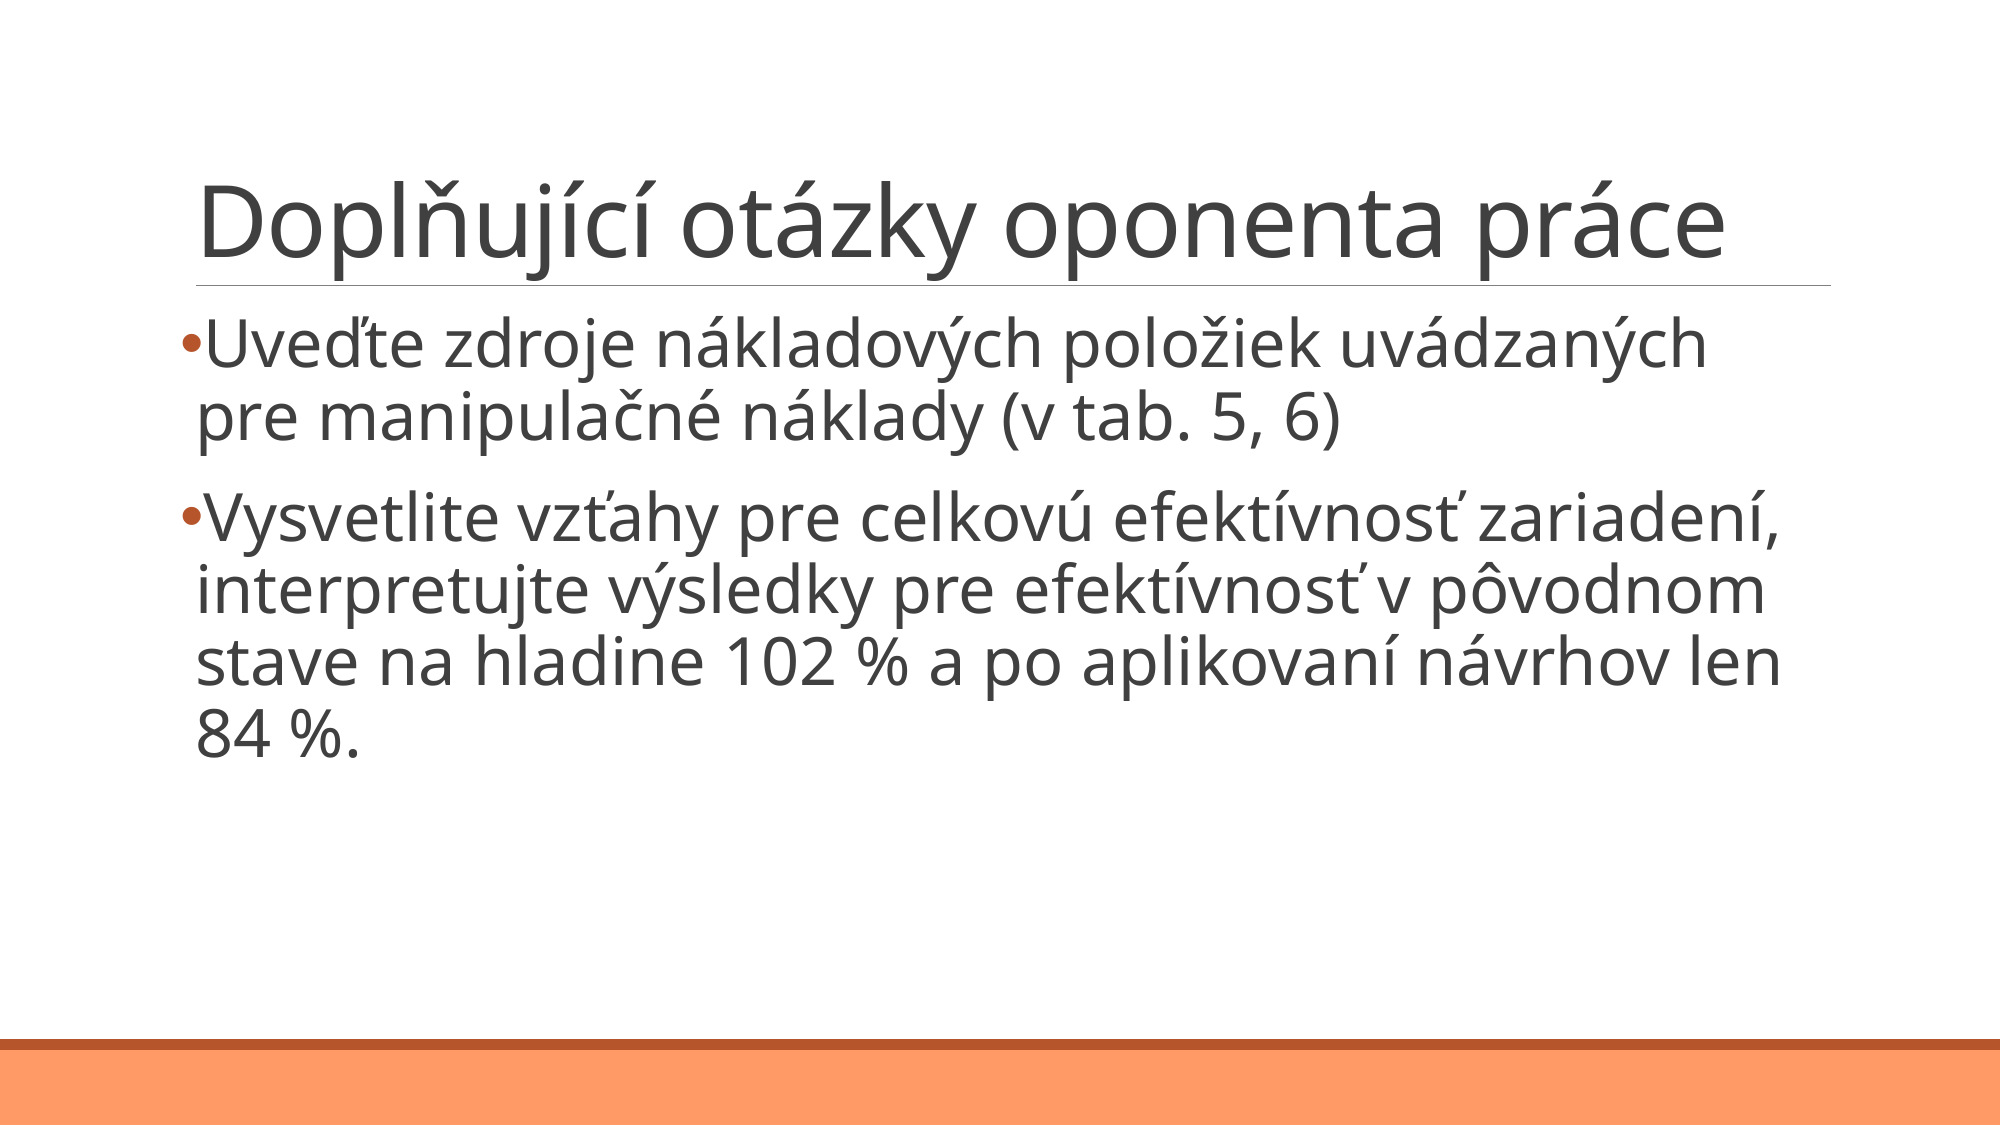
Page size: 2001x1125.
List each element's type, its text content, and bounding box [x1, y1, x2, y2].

list Uveďte zdroje nákladových položiek uvádzaných pre manipulačné náklady (v tab. 5, 6) Vysvetlite vzťahy pre celkovú efektívnosť zariadení, interpretujte výsledky pre efektívnosť v pôvodnom stave na hladine 102 % a po aplikovaní návrhov len 84 %. [180, 302, 1796, 963]
title Doplňující otázky oponenta práce [180, 47, 1830, 285]
